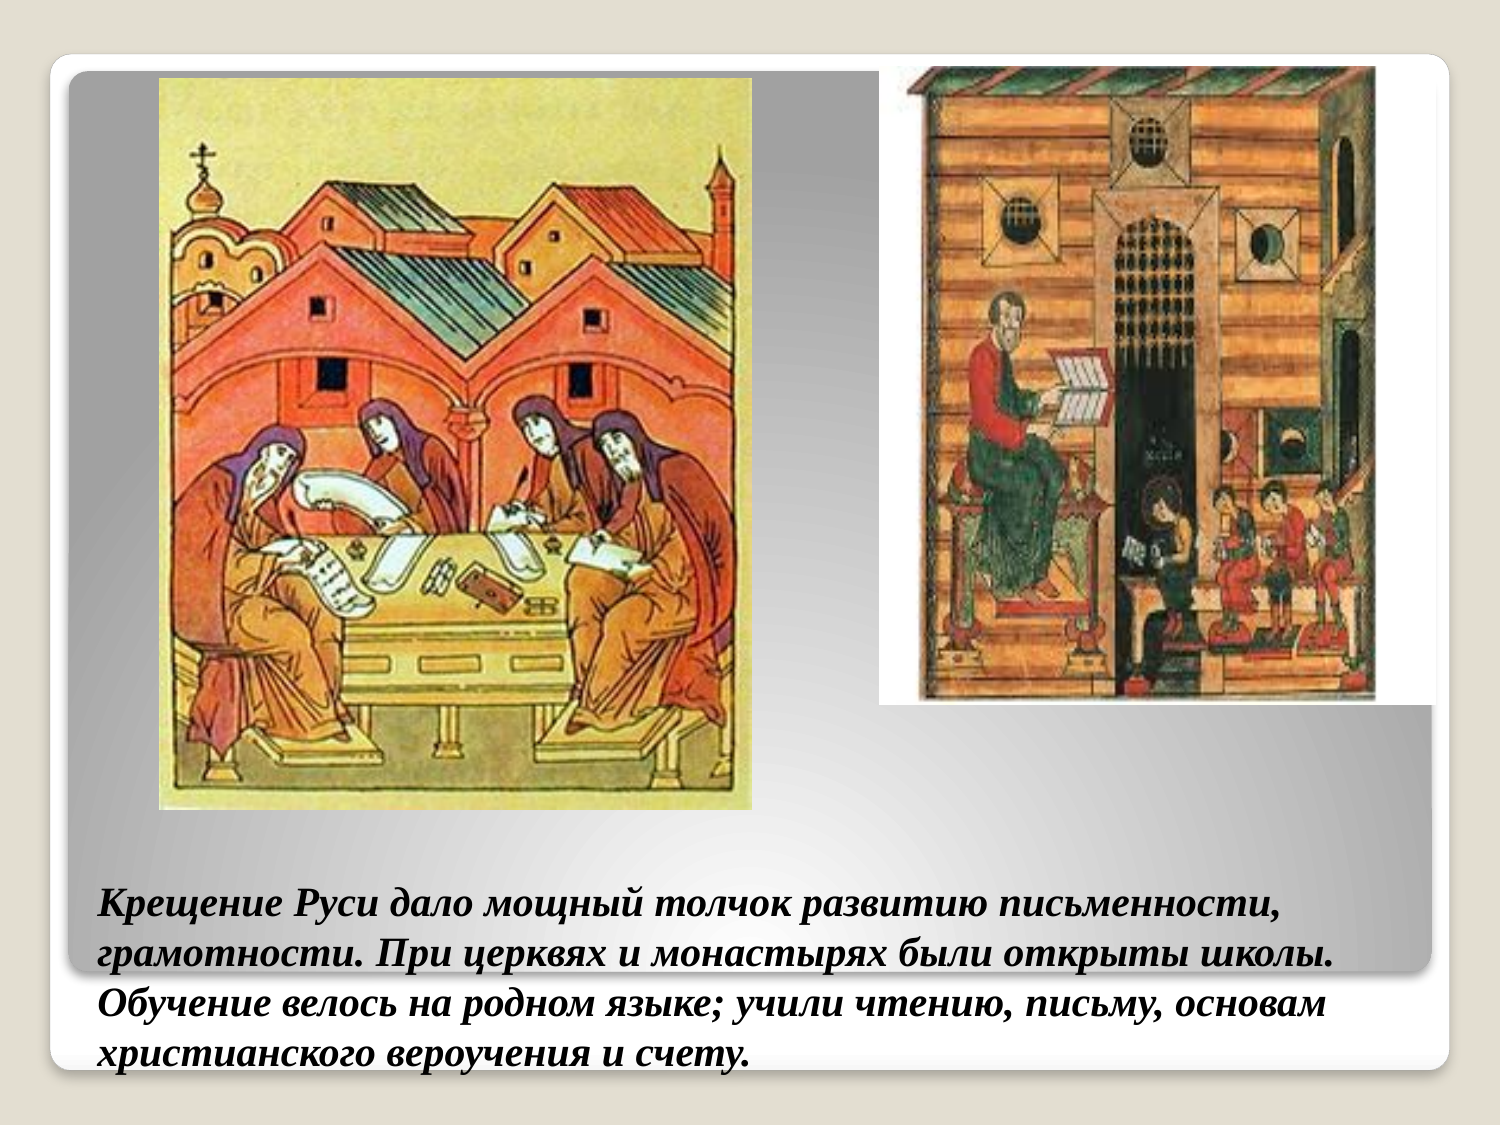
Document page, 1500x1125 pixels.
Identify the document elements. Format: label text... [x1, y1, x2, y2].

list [879, 66, 1436, 705]
title Крещение Руси дало мощный толчок развитию письменности, грамотности. При церквях и монастырях были открыты школы. Обучение велось на родном языке; учили чтению, письму, основам христианского вероучения и счету. [82, 817, 1500, 1083]
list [159, 77, 752, 810]
